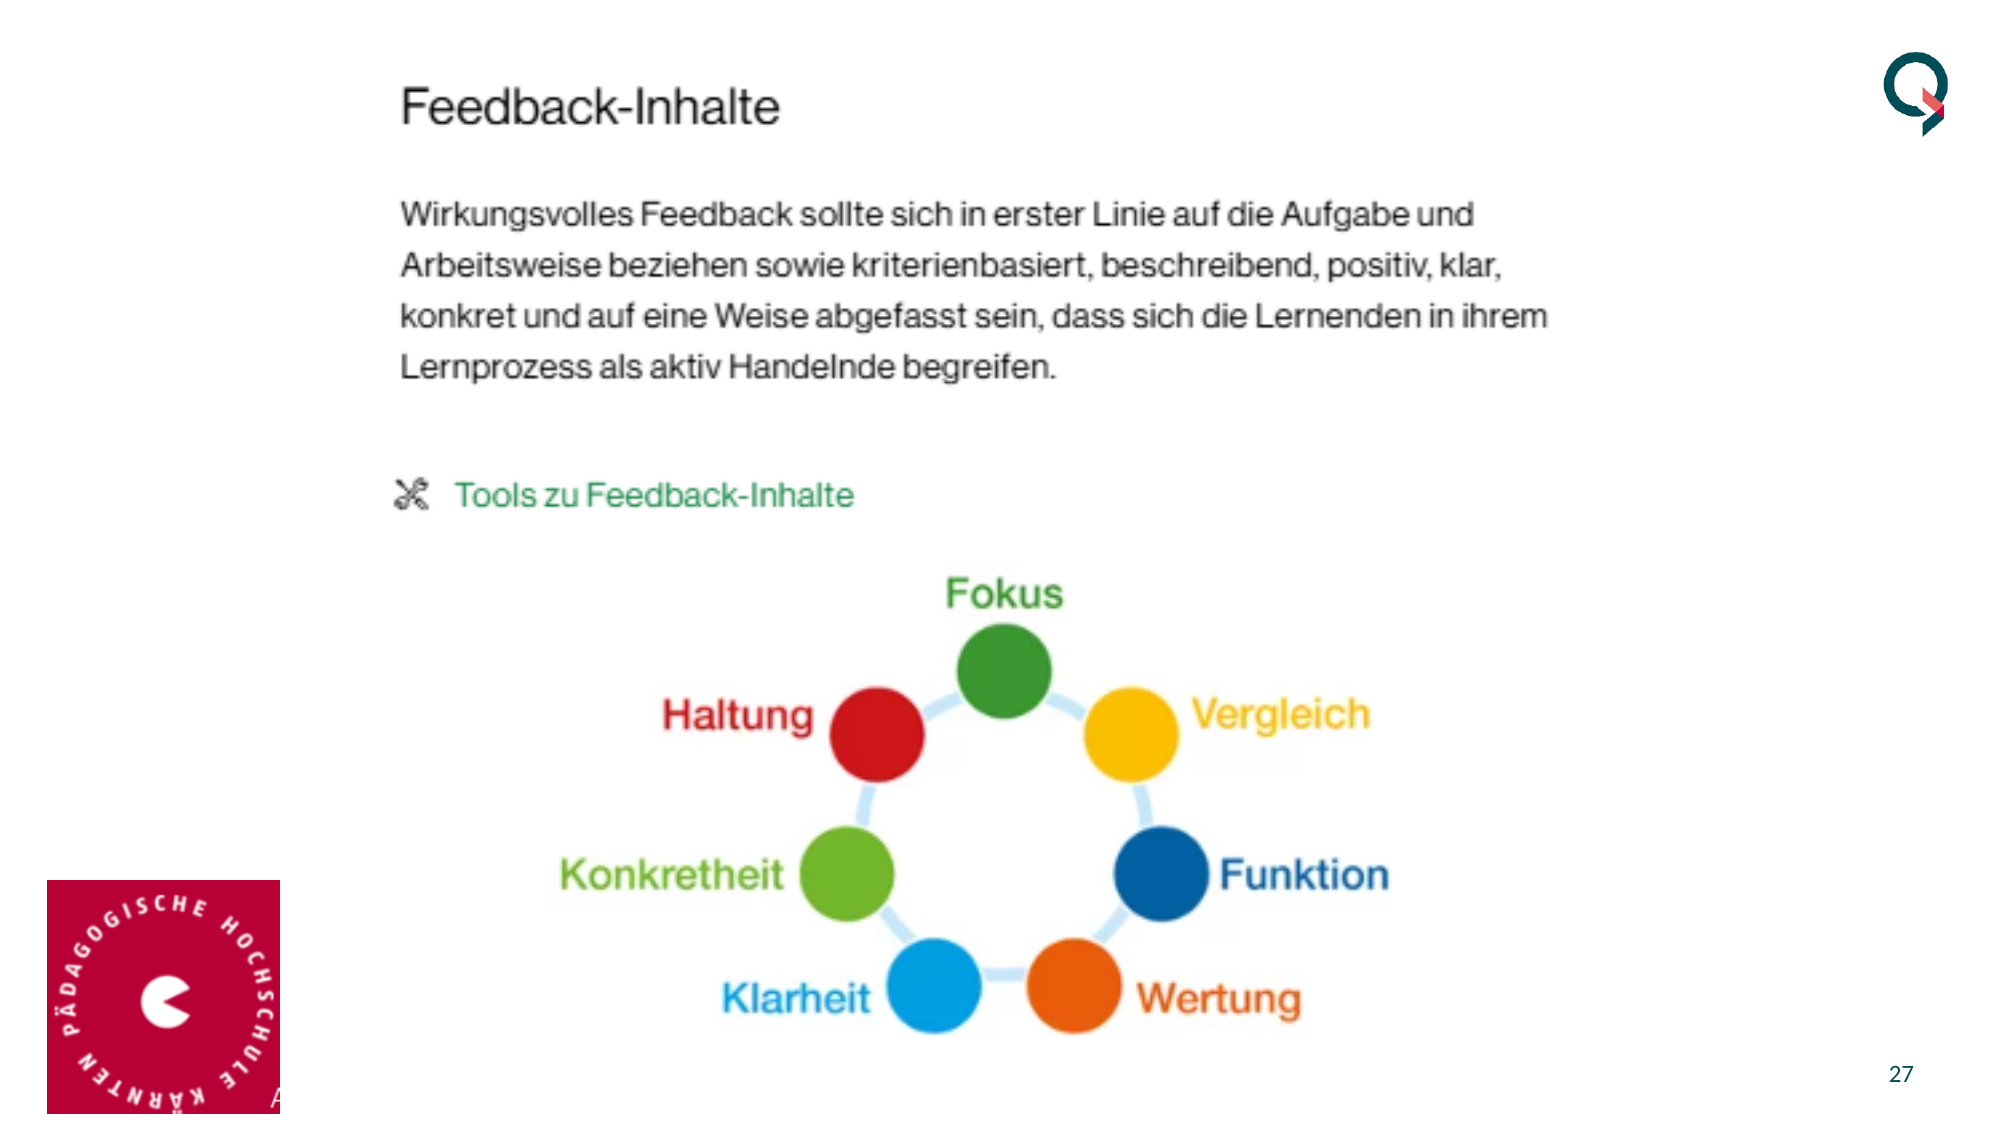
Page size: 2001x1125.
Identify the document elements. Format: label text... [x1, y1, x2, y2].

slide_number 26 [1803, 1042, 2000, 1103]
picture [1862, 30, 1969, 150]
picture [47, 880, 285, 1114]
picture [367, 58, 1633, 1067]
